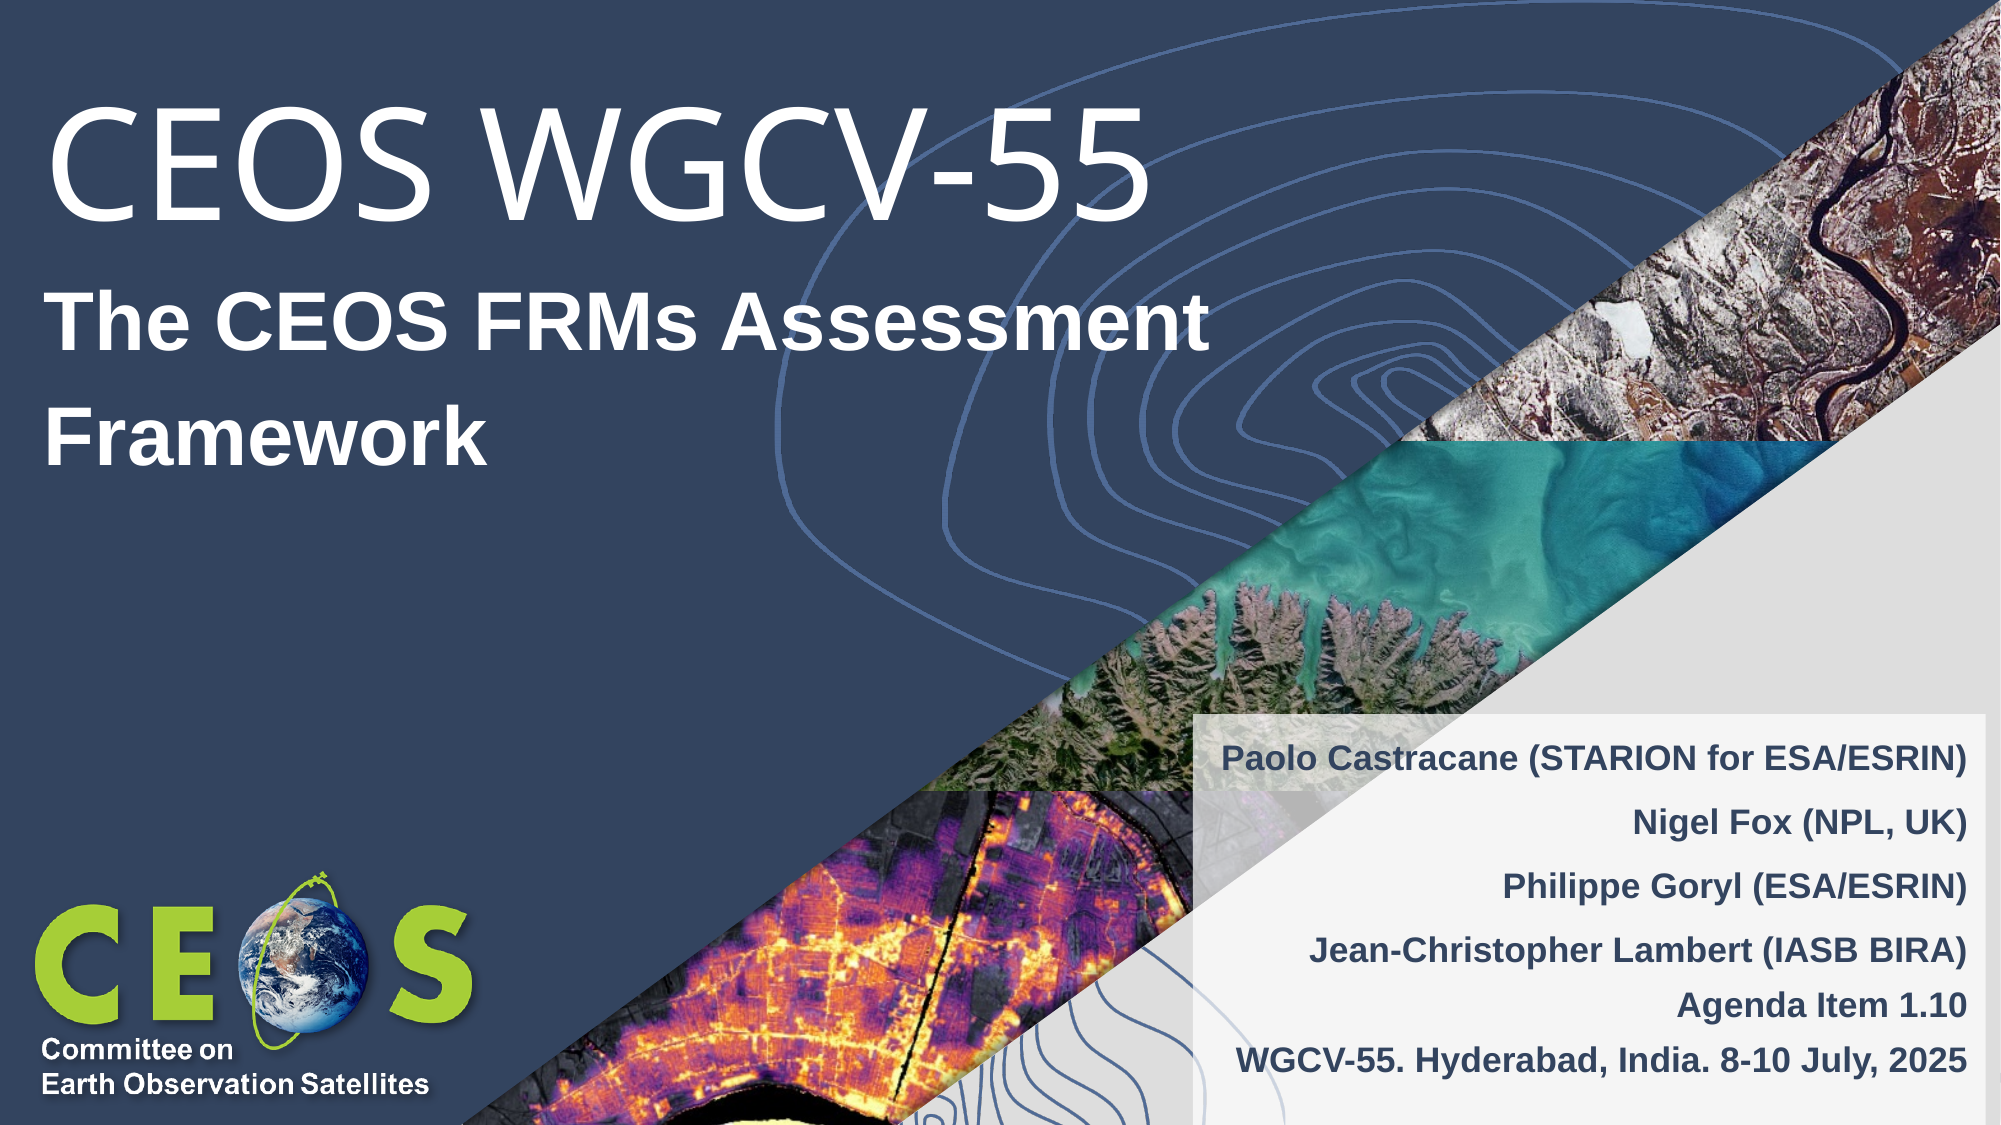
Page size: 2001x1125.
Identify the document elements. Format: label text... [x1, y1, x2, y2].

title CEOS WGCV-55 The CEOS FRMs Assessment Framework [28, 28, 1348, 681]
text_box Paolo Castracane (STARION for ESA/ESRIN) Nigel Fox (NPL, UK) Philippe Goryl (ESA/ESRIN) Jean-Christopher Lambert (IASB BIRA) Agenda Item 1.10 WGCV-55. Hyderabad, India. 8-10 July, 2025 [1192, 714, 1986, 1125]
picture [22, 0, 2001, 1125]
